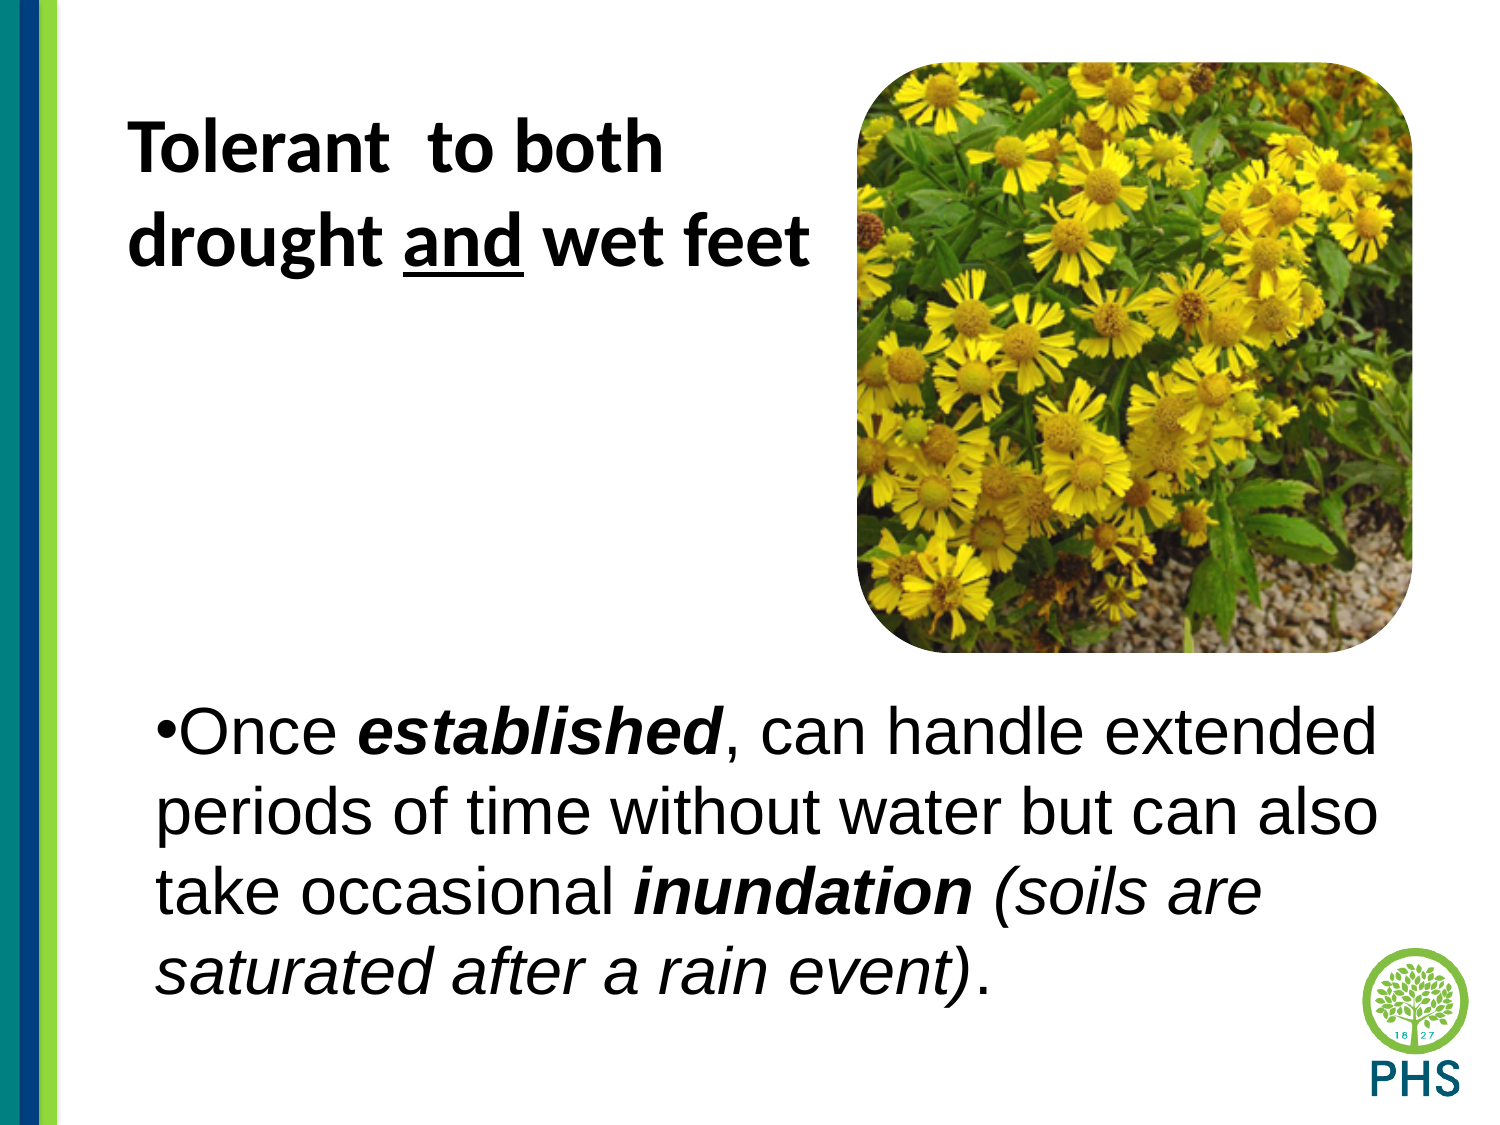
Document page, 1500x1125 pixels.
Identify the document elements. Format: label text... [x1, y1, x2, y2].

picture [1413, 944, 1471, 1099]
title Tolerant to both drought and wet feet [112, 87, 851, 654]
picture [856, 62, 1413, 654]
subtitle Once established, can handle extended periods of time without water but can also take occasional inundation (soils are saturated after a rain event). [141, 680, 1413, 1102]
